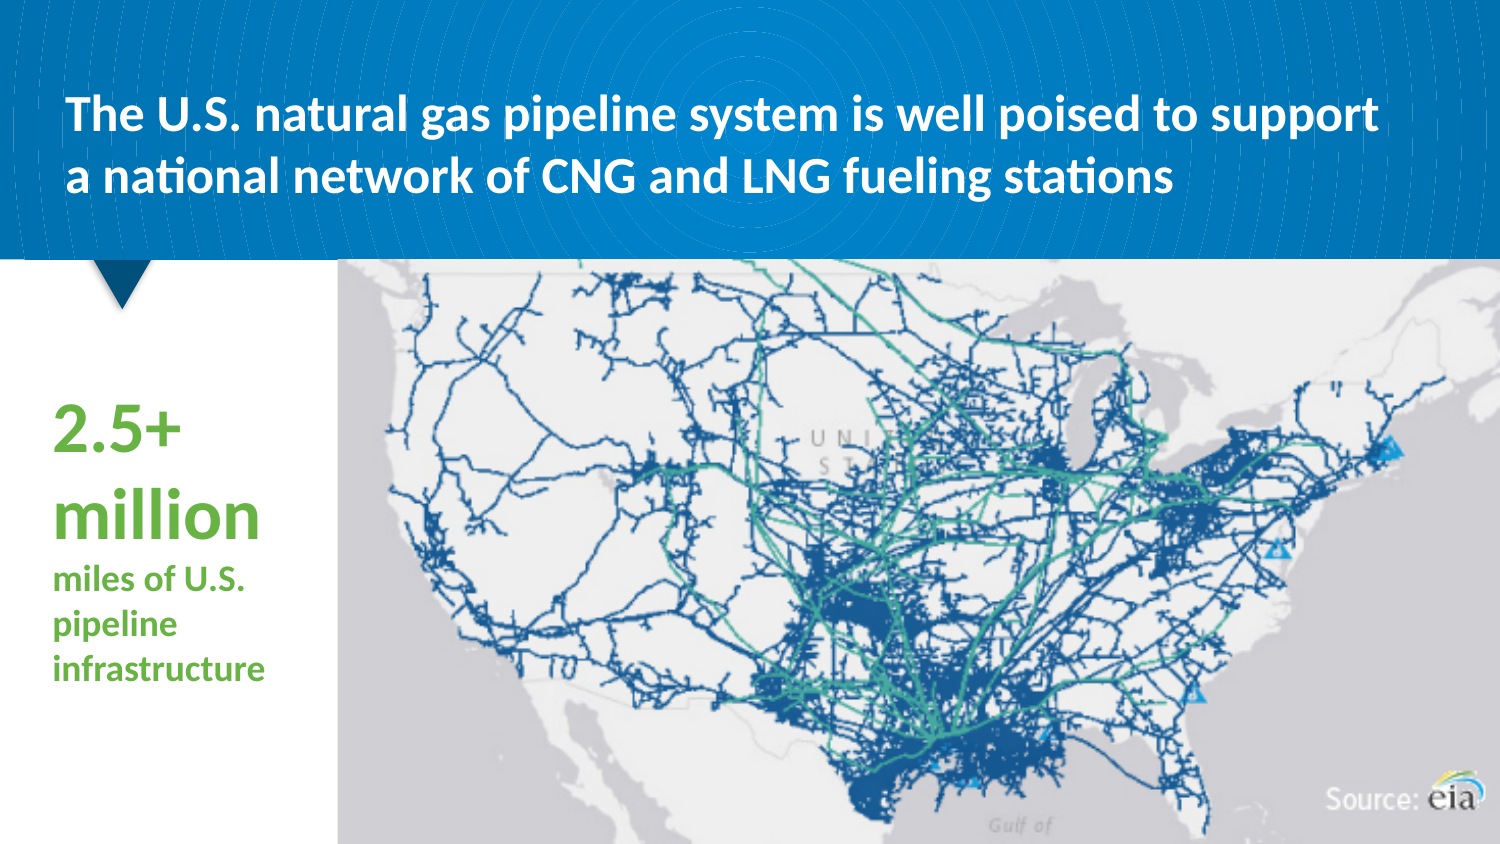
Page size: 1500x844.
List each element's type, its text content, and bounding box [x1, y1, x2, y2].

text_box [0, 0, 1500, 261]
picture [337, 259, 1500, 844]
text_box 2.5+ million miles of U.S. pipeline infrastructure [37, 371, 332, 697]
list The U.S. natural gas pipeline system is well poised to support a national network of CNG and LNG fueling stations [50, 71, 1425, 260]
text_box [93, 261, 152, 311]
